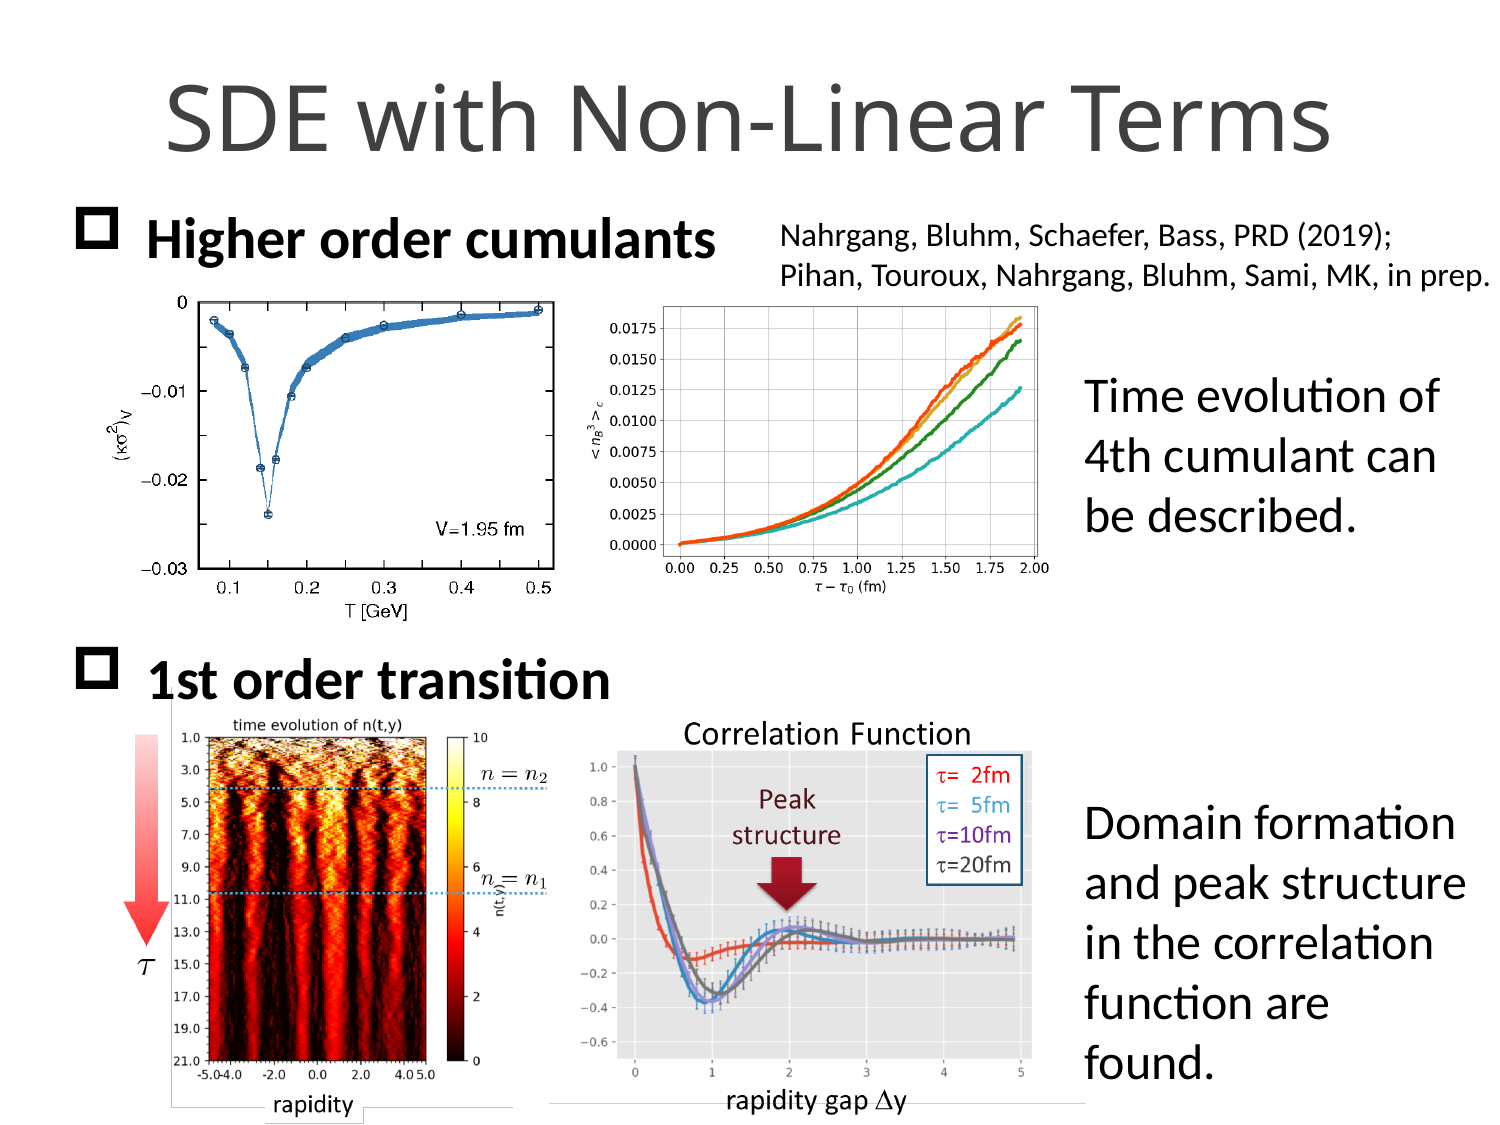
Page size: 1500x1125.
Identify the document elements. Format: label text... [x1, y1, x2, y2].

picture [584, 301, 1058, 637]
text_box Time evolution of 4th cumulant can be described. [1069, 355, 1499, 550]
text_box 1st order transition [56, 633, 627, 719]
picture [123, 686, 1086, 1125]
text_box Domain formation and peak structure in the correlation function are found. [1091, 781, 1483, 1097]
picture [88, 278, 581, 629]
text_box Nahrgang, Bluhm, Schaefer, Bass, PRD (2019); Pihan, Touroux, Nahrgang, Bluhm, Sami, MK, in prep. [765, 205, 1500, 300]
text_box Higher order cumulants [56, 193, 733, 278]
title SDE with Non-Linear Terms [75, 20, 1425, 209]
